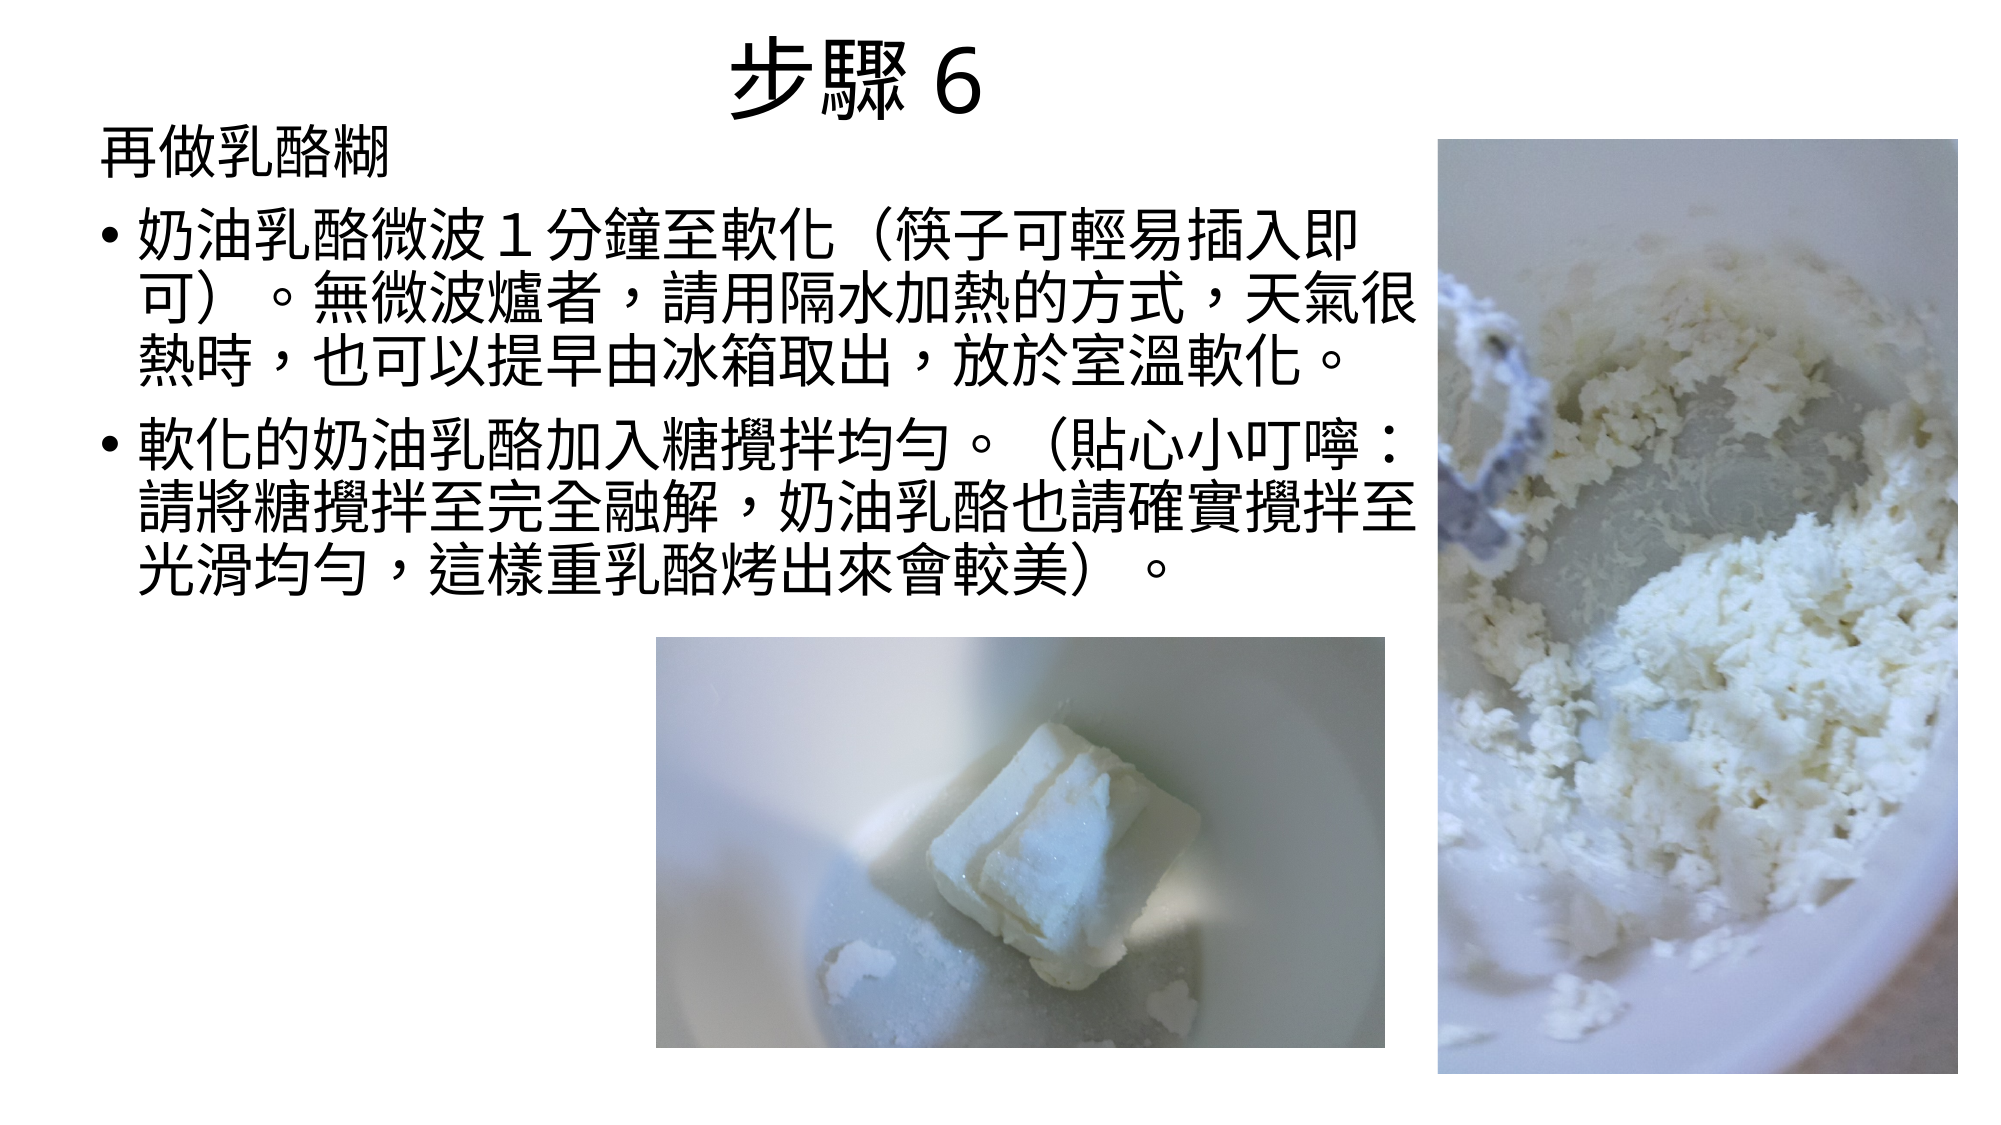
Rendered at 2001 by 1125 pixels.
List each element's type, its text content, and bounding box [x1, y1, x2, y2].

title 步驟6 [259, 0, 1452, 139]
list 再做乳酪糊 奶油乳酪微波１分鐘至軟化（筷子可輕易插入即可）。無微波爐者，請用隔水加熱的方式，天氣很熱時，也可以提早由冰箱取出，放於室溫軟化。 軟化的奶油乳酪加入糖攪拌均勻。（貼心小叮嚀：請將糖攪拌至完全融解，奶油乳酪也請確實攪拌至光滑均勻，這樣重乳酪烤出來會較美）。 [84, 115, 1444, 617]
picture [656, 140, 2000, 1074]
